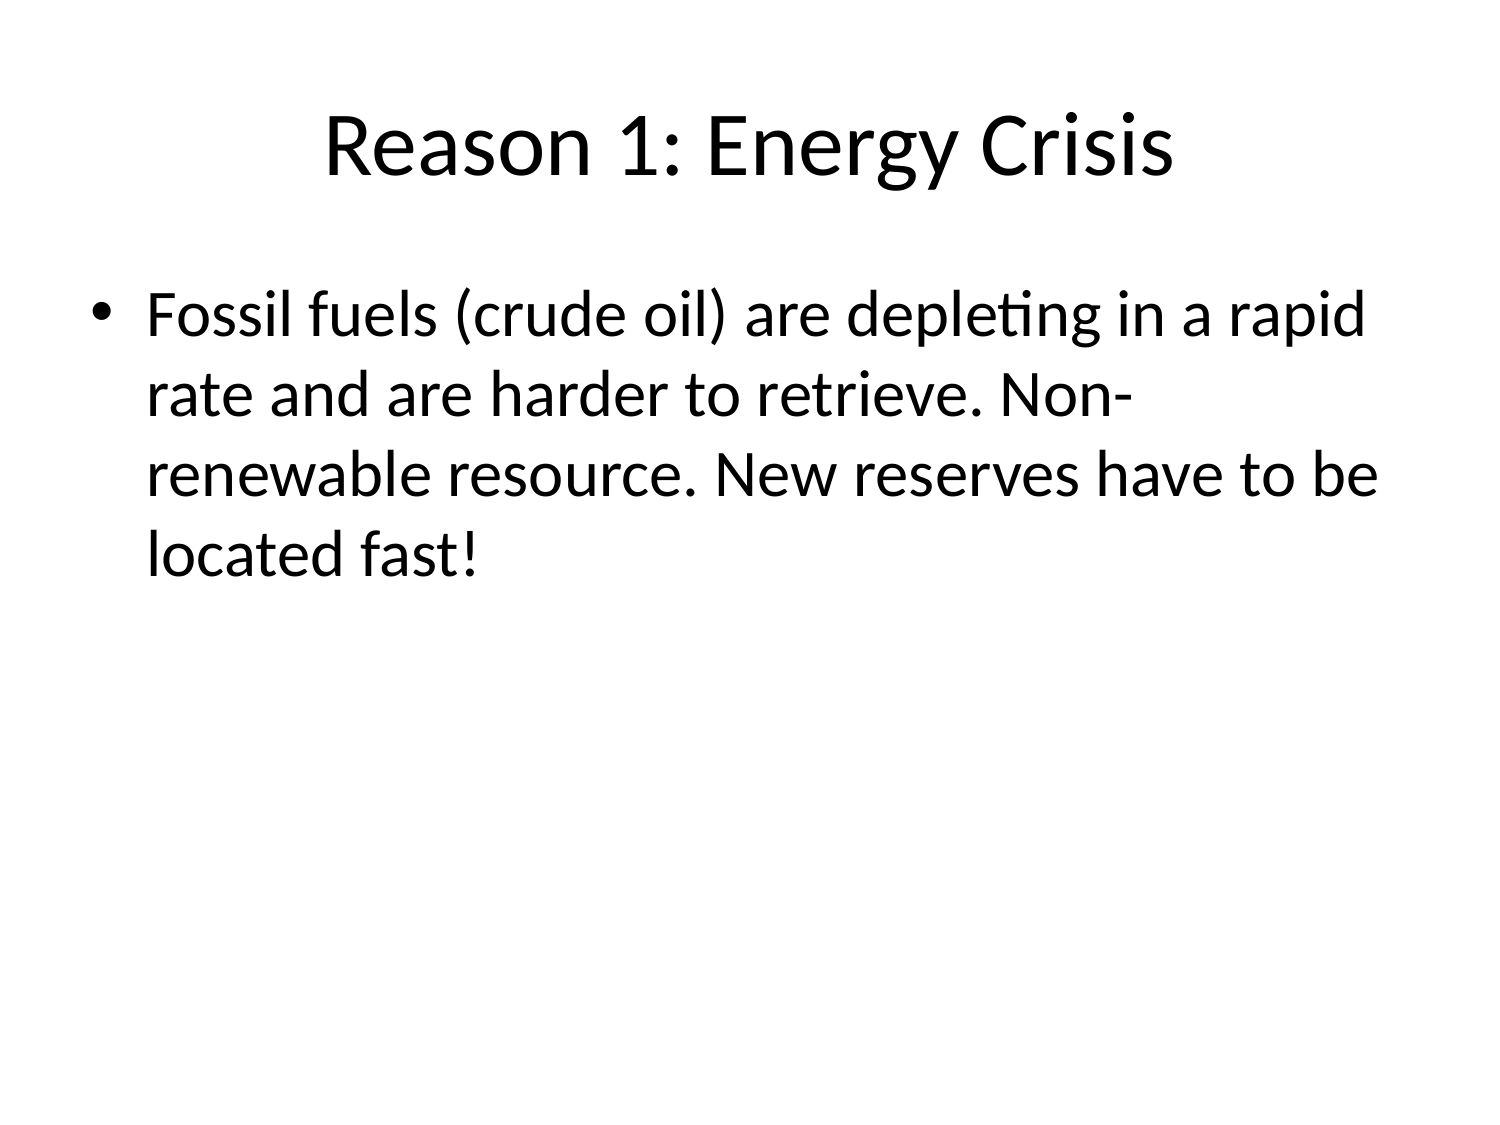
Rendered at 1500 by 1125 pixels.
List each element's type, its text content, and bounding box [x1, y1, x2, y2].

title Reason 1: Energy Crisis [75, 45, 1425, 233]
list Fossil fuels (crude oil) are depleting in a rapid rate and are harder to retrieve. Non-renewable resource. New reserves have to be located fast! [75, 262, 1425, 1005]
